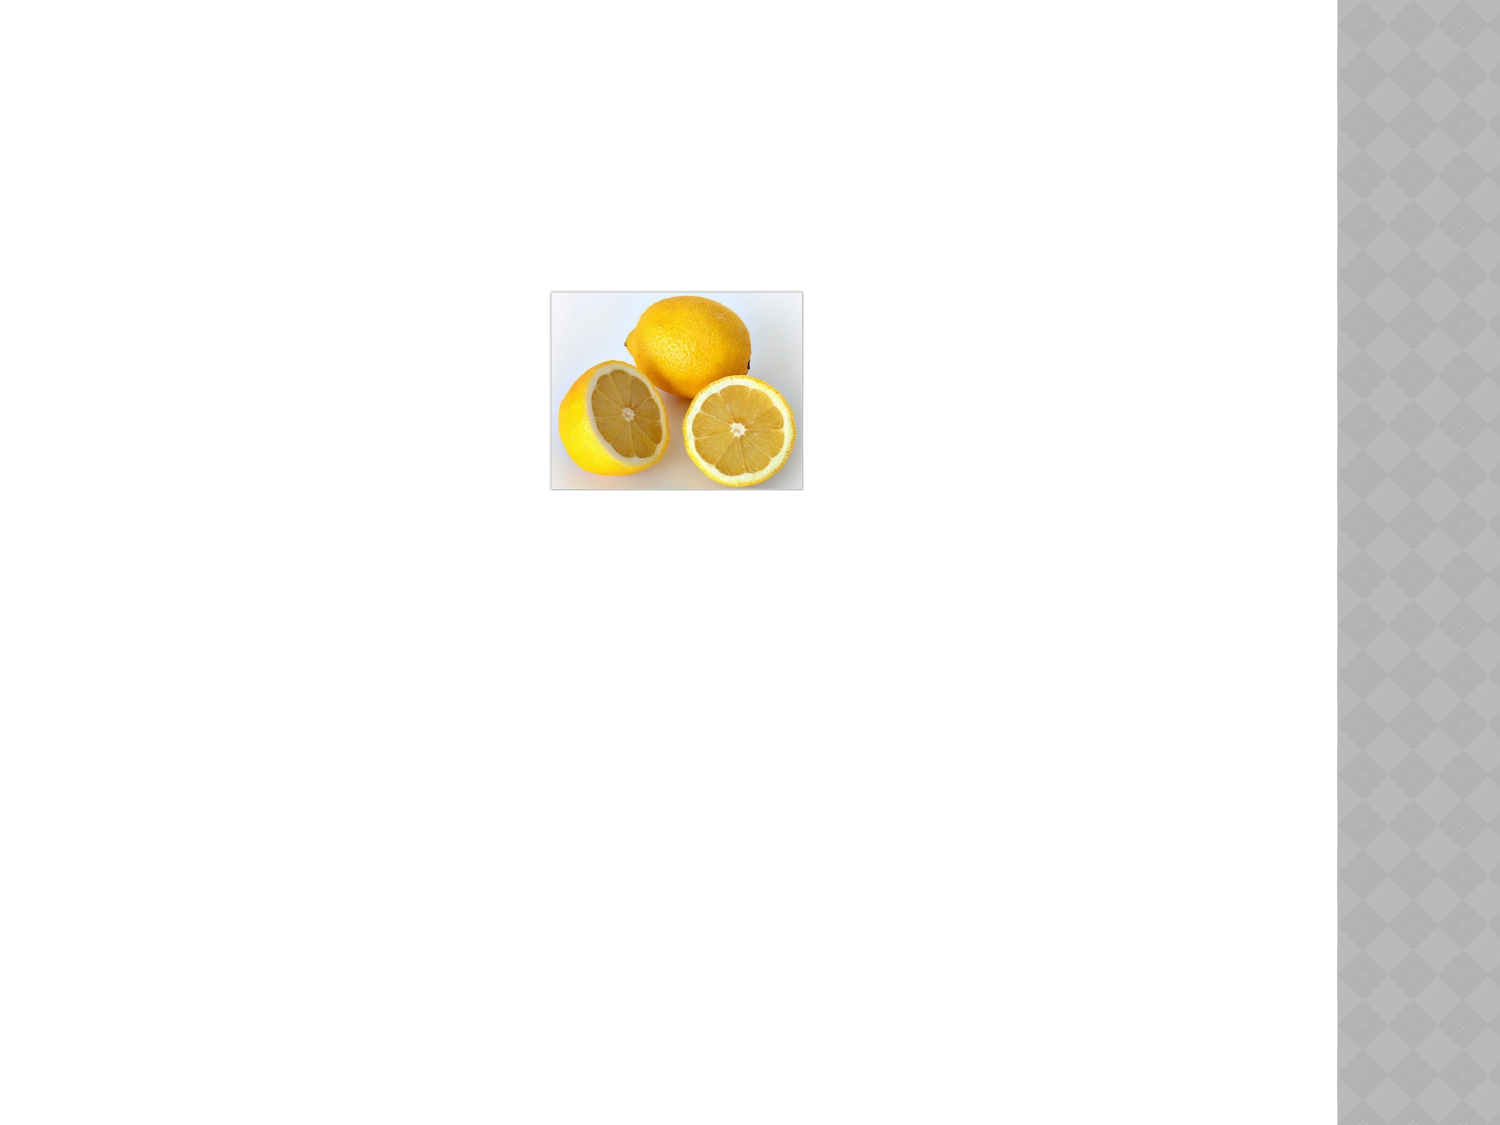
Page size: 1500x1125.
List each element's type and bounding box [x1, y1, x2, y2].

picture [548, 290, 804, 492]
